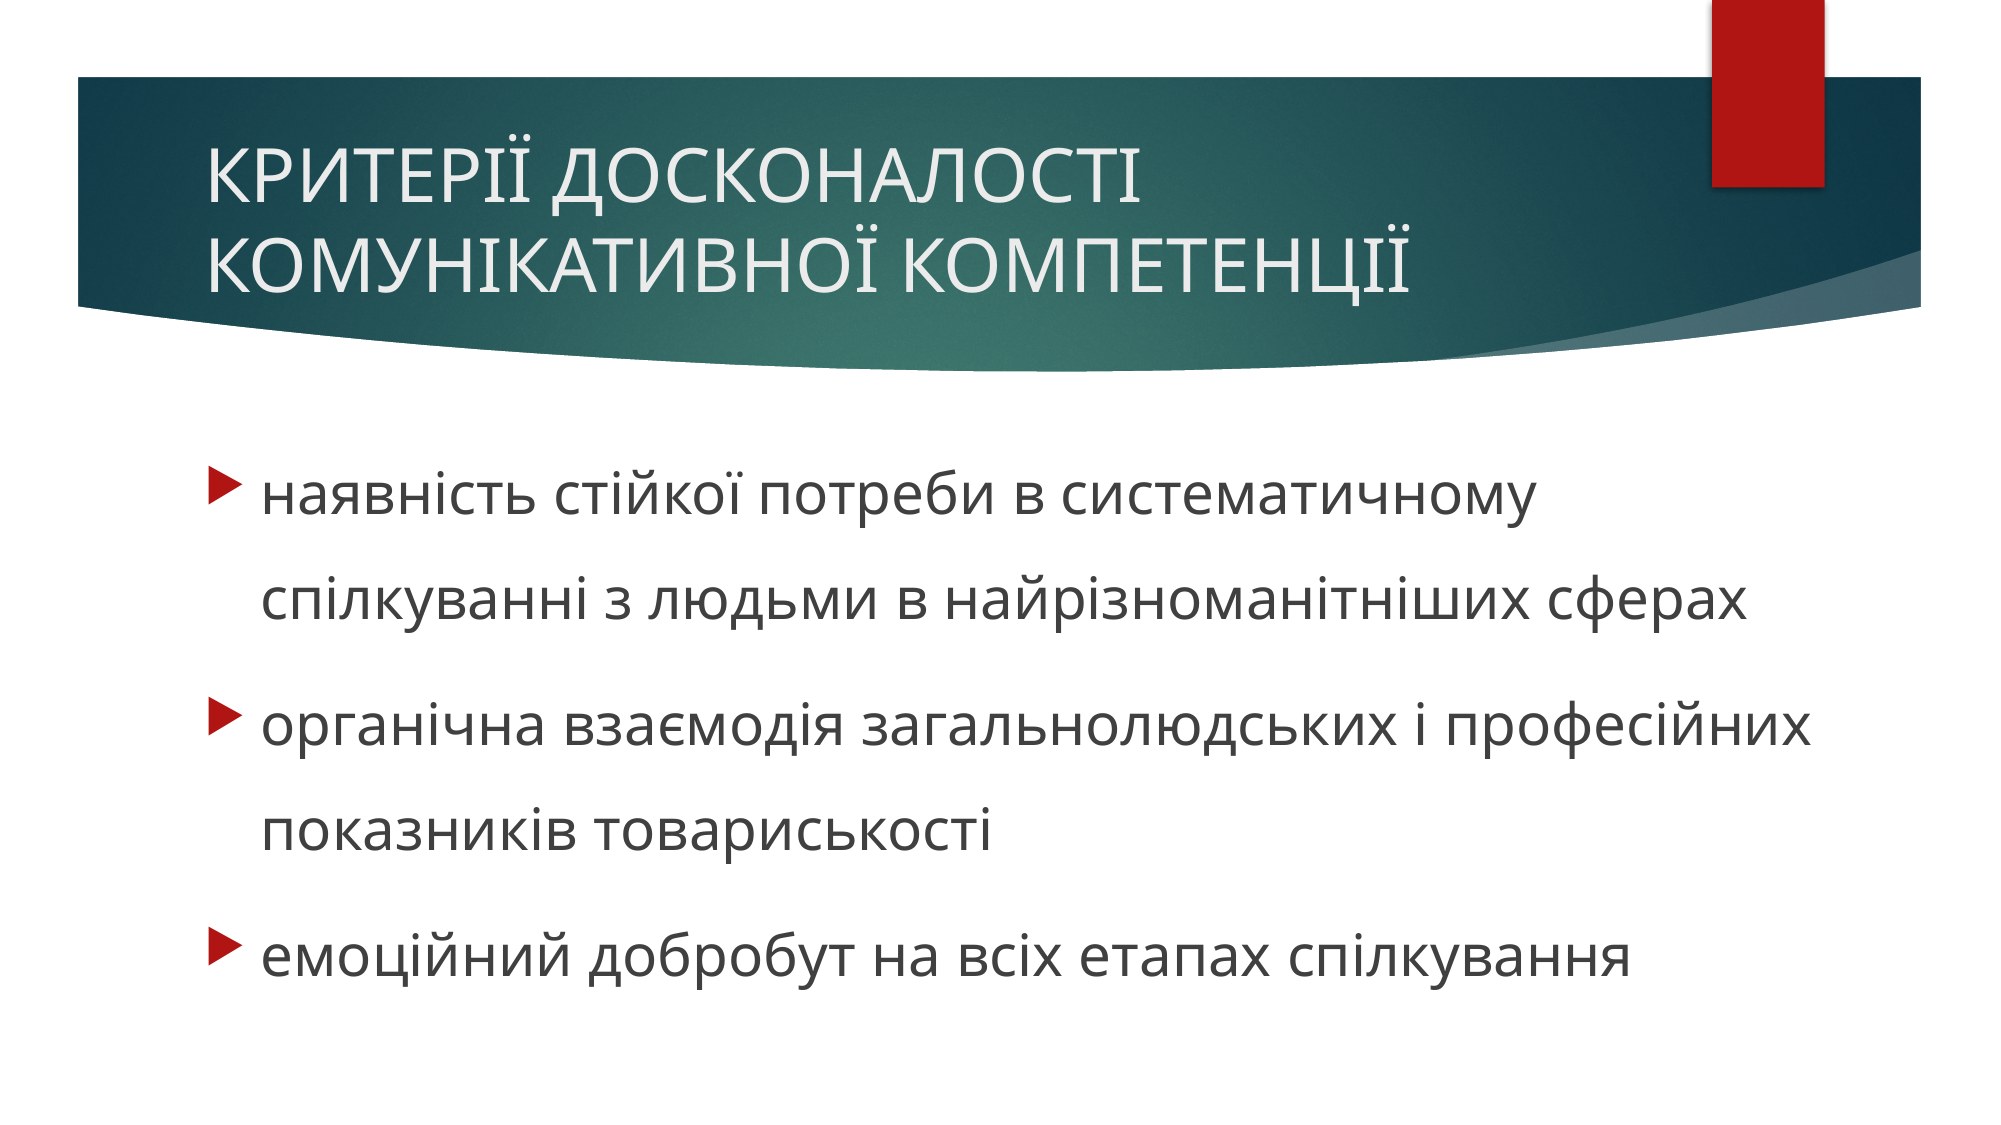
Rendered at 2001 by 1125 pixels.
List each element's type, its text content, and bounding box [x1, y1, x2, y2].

title КРИТЕРІЇ ДОСКОНАЛОСТІ КОМУНІКАТИВНОЇ КОМПЕТЕНЦІЇ [189, 159, 1638, 276]
list наявність стійкої потреби в систематичному спілкуванні з людьми в найрізноманітніших сферах органічна взаємодія загальнолюдських і професійних показників товариськості емоційний добробут на всіх етапах спілкування [189, 413, 1843, 975]
